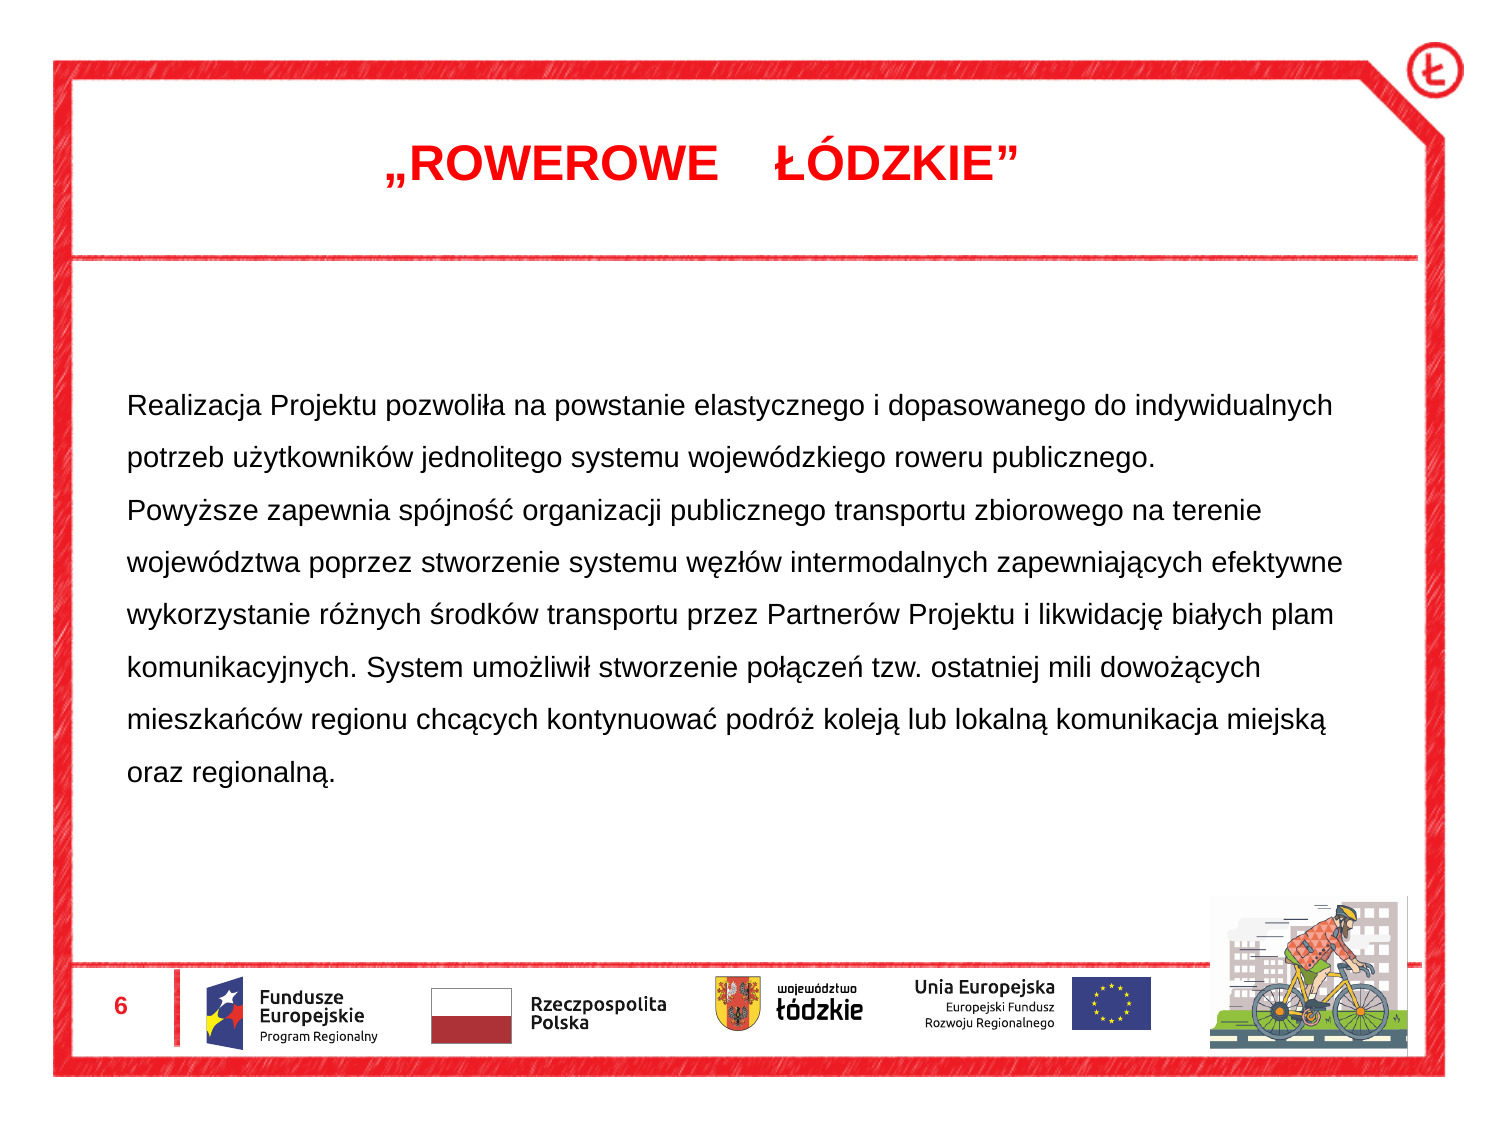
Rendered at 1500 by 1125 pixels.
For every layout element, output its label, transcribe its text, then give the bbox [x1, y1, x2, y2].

list „ROWEROWE ŁÓDZKIE” [159, 90, 1353, 232]
list Realizacja Projektu pozwoliła na powstanie elastycznego i dopasowanego do indywidualnych potrzeb użytkowników jednolitego systemu wojewódzkiego roweru publicznego. Powyższe zapewnia spójność organizacji publicznego transportu zbiorowego na terenie województwa poprzez stworzenie systemu węzłów intermodalnych zapewniających efektywne wykorzystanie różnych środków transportu przez Partnerów Projektu i likwidację białych plam komunikacyjnych. System umożliwił stworzenie połączeń tzw. ostatniej mili dowożących mieszkańców regionu chcących kontynuować podróż koleją lub lokalną komunikacja miejską oraz regionalną. [112, 326, 1376, 870]
picture [53, 42, 1464, 1077]
